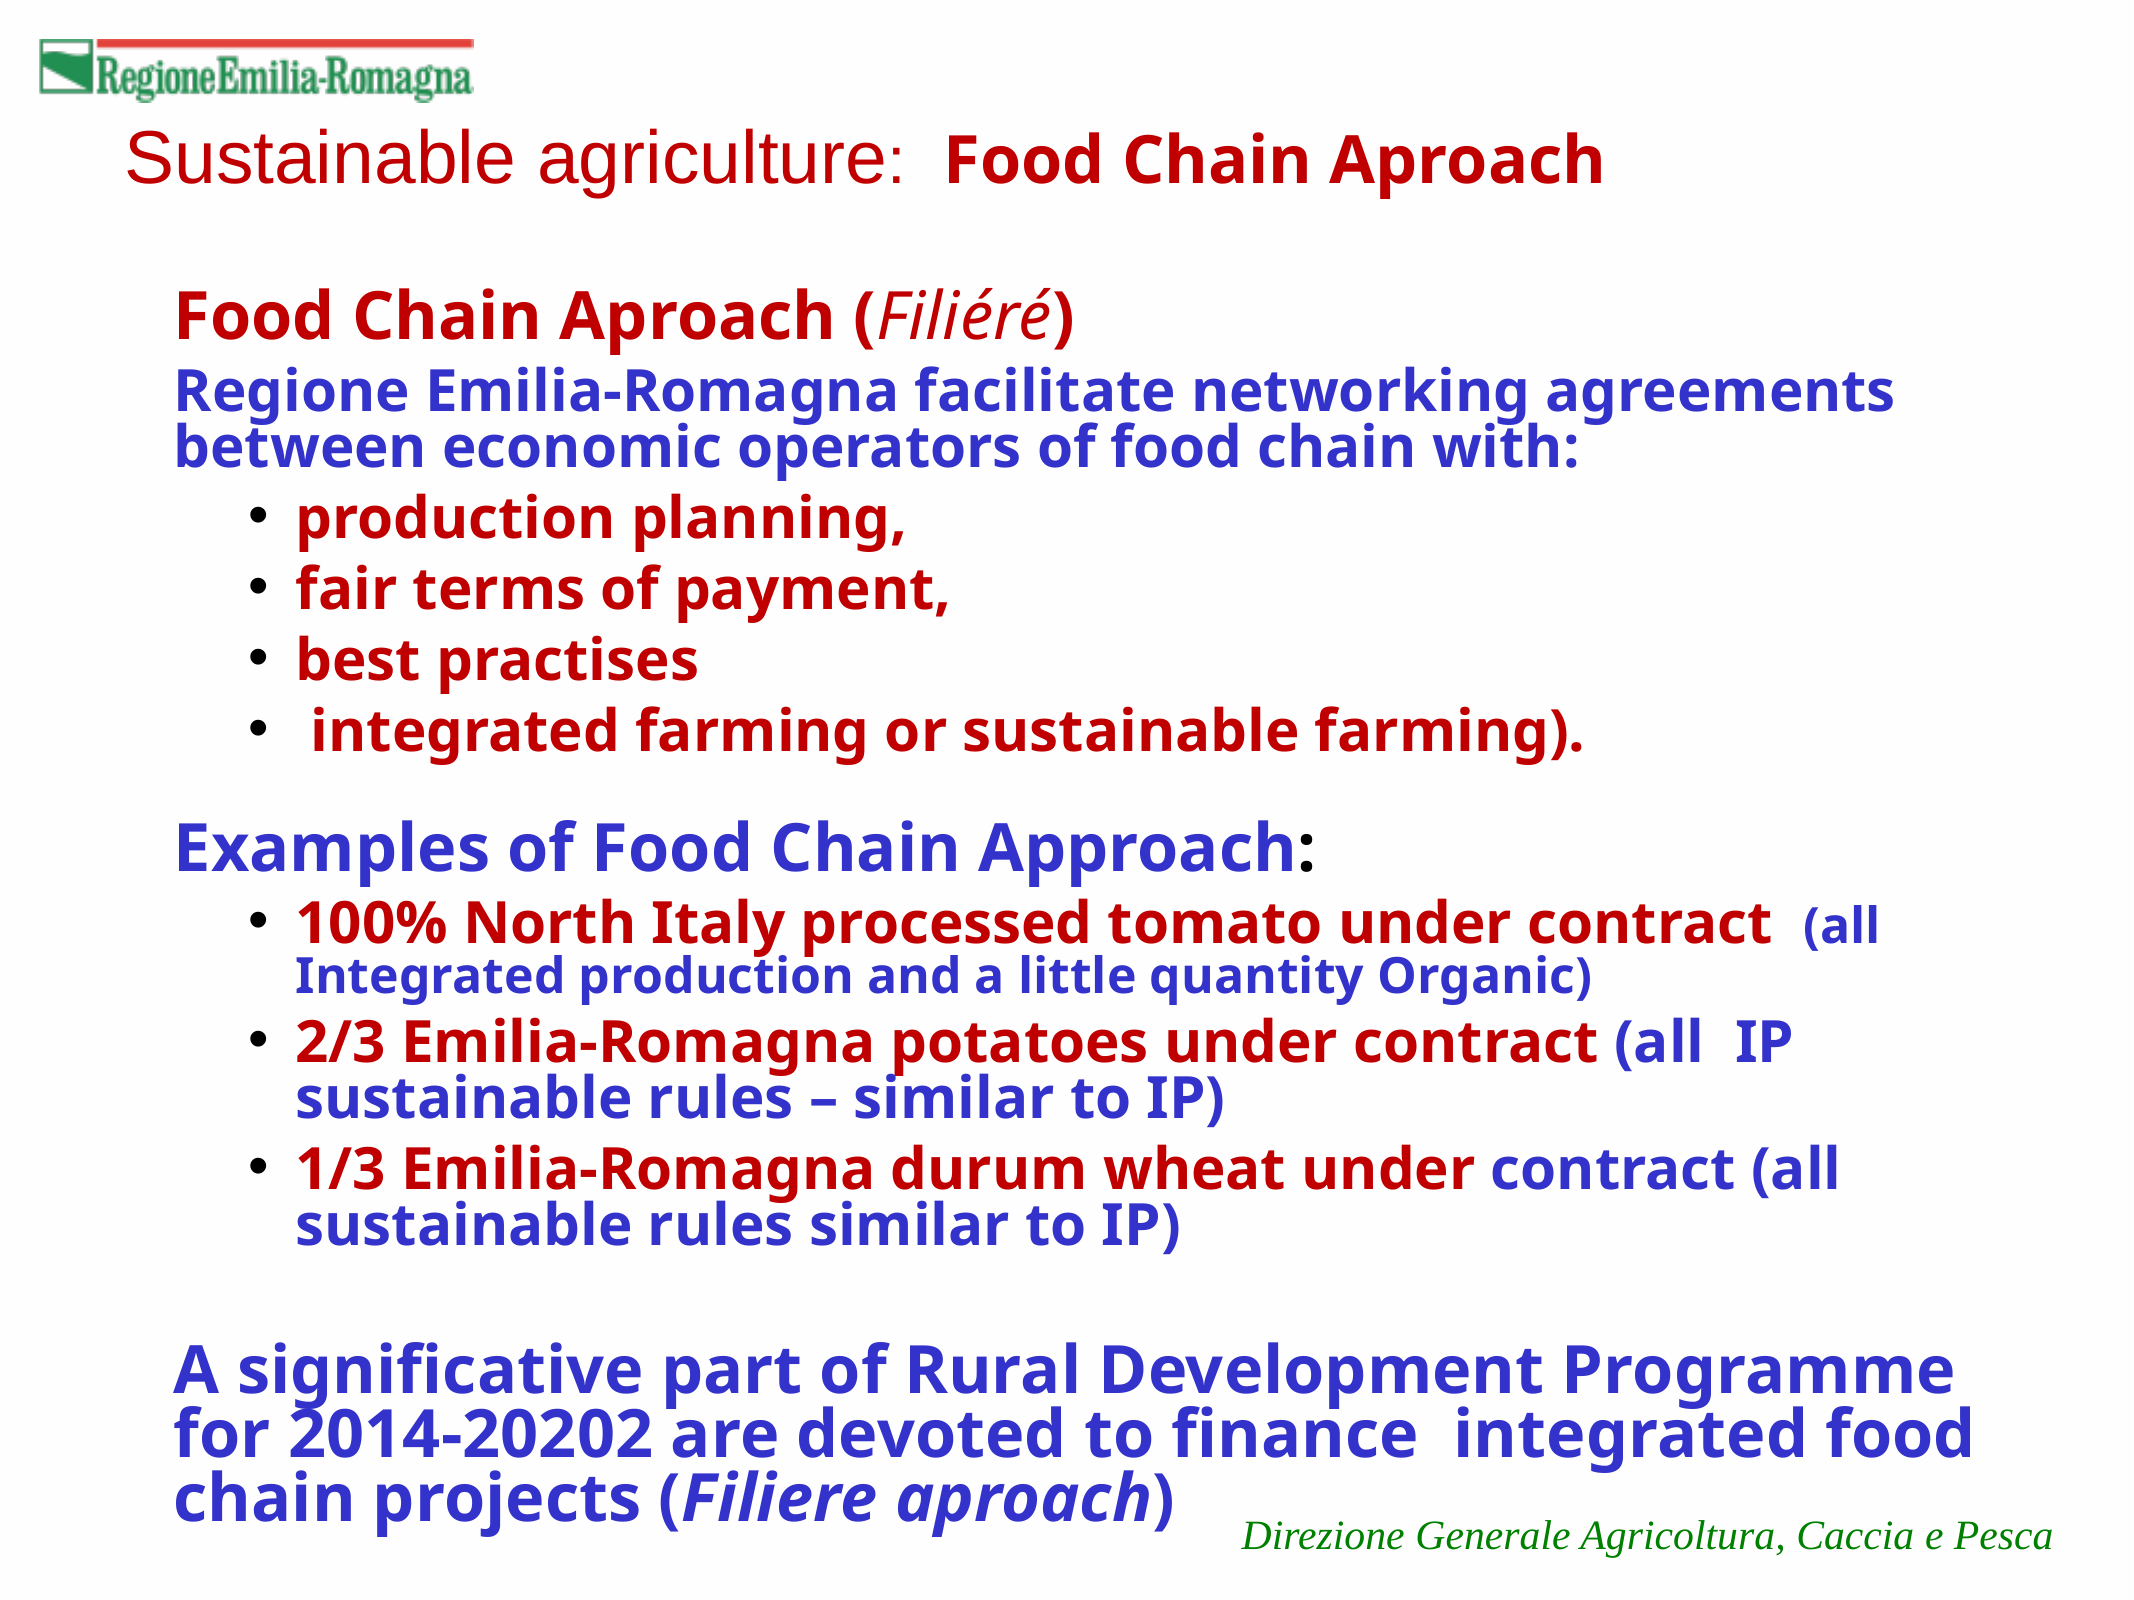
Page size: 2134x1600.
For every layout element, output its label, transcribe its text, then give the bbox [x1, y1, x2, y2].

text_box Direzione Generale Agricoltura, Caccia e Pesca [1220, 1496, 2083, 1569]
list Food Chain Aproach (Filiéré) Regione Emilia-Romagna facilitate networking agreements between economic operators of food chain with: production planning, fair terms of payment, best practises integrated farming or sustainable farming). Examples of Food Chain Approach: 100% North Italy processed tomato under contract (all Integrated production and a little quantity Organic) 2/3 Emilia-Romagna potatoes under contract (all IP sustainable rules – similar to IP) 1/3 Emilia-Romagna durum wheat under contract (all sustainable rules similar to IP) A significative part of Rural Development Programme for 2014-20202 are devoted to finance integrated food chain projects (Filiere aproach) [165, 279, 2012, 1356]
text_box Sustainable agriculture: Food Chain Aproach [109, 100, 2012, 206]
picture [39, 39, 474, 103]
